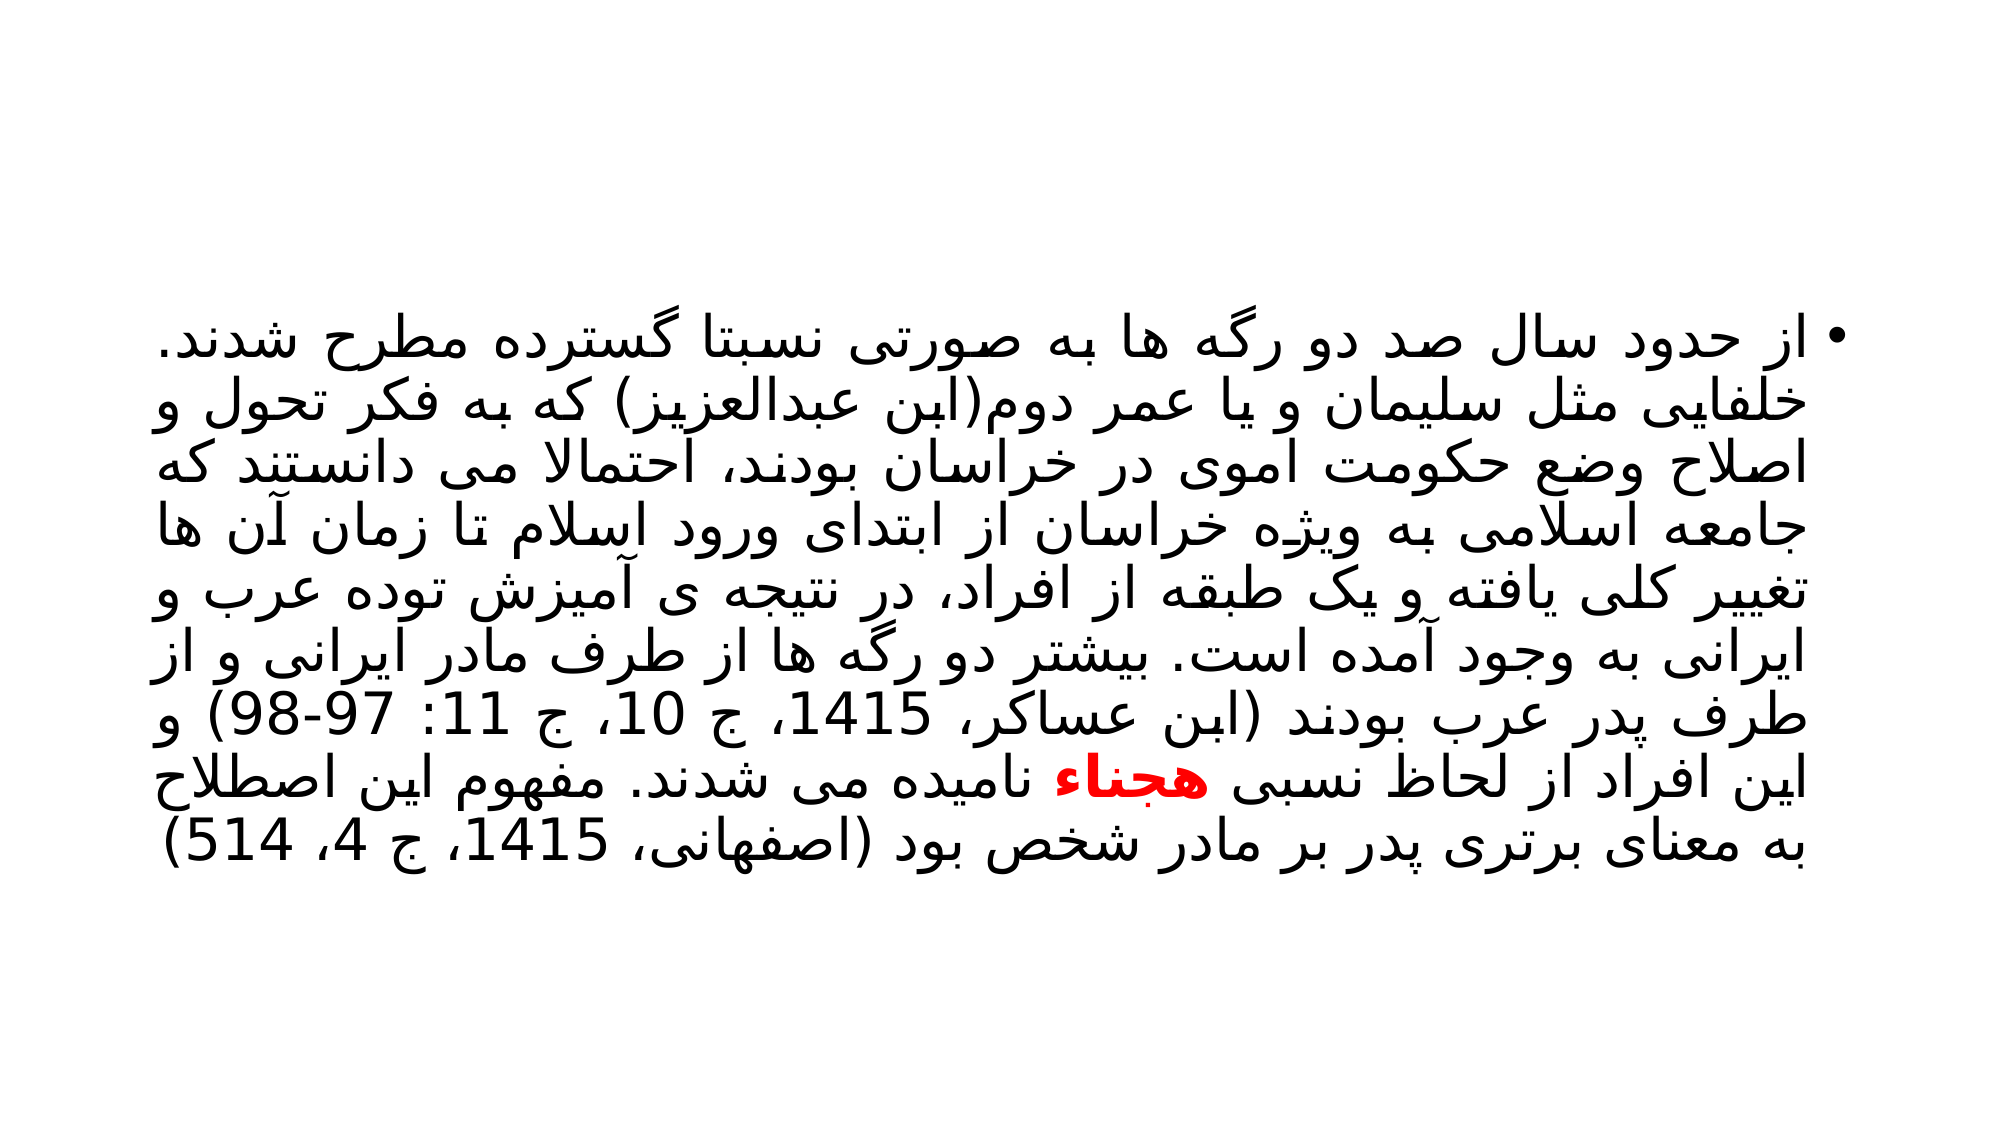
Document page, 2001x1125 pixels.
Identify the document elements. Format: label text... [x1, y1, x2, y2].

list از حدود سال صد دو رگه ها به صورتی نسبتا گسترده مطرح شدند. خلفایی مثل سلیمان و یا عمر دوم(ابن عبدالعزیز) که به فکر تحول و اصلاح وضع حکومت اموی در خراسان بودند، احتمالا می دانستند که جامعه اسلامی به ویژه خراسان از ابتدای ورود اسلام تا زمان آن ها تغییر کلی یافته و یک طبقه از افراد، در نتیجه ی آمیزش توده عرب و ایرانی به وجود آمده است. بیشتر دو رگه ها از طرف مادر ایرانی و از طرف پدر عرب بودند (ابن عساکر، 1415، ج 10، ج 11: 97-98) و این افراد از لحاظ نسبی هجناء نامیده می شدند. مفهوم این اصطلاح به معنای برتری پدر بر مادر شخص بود (اصفهانی، 1415، ج 4، 514) [137, 299, 1863, 1014]
